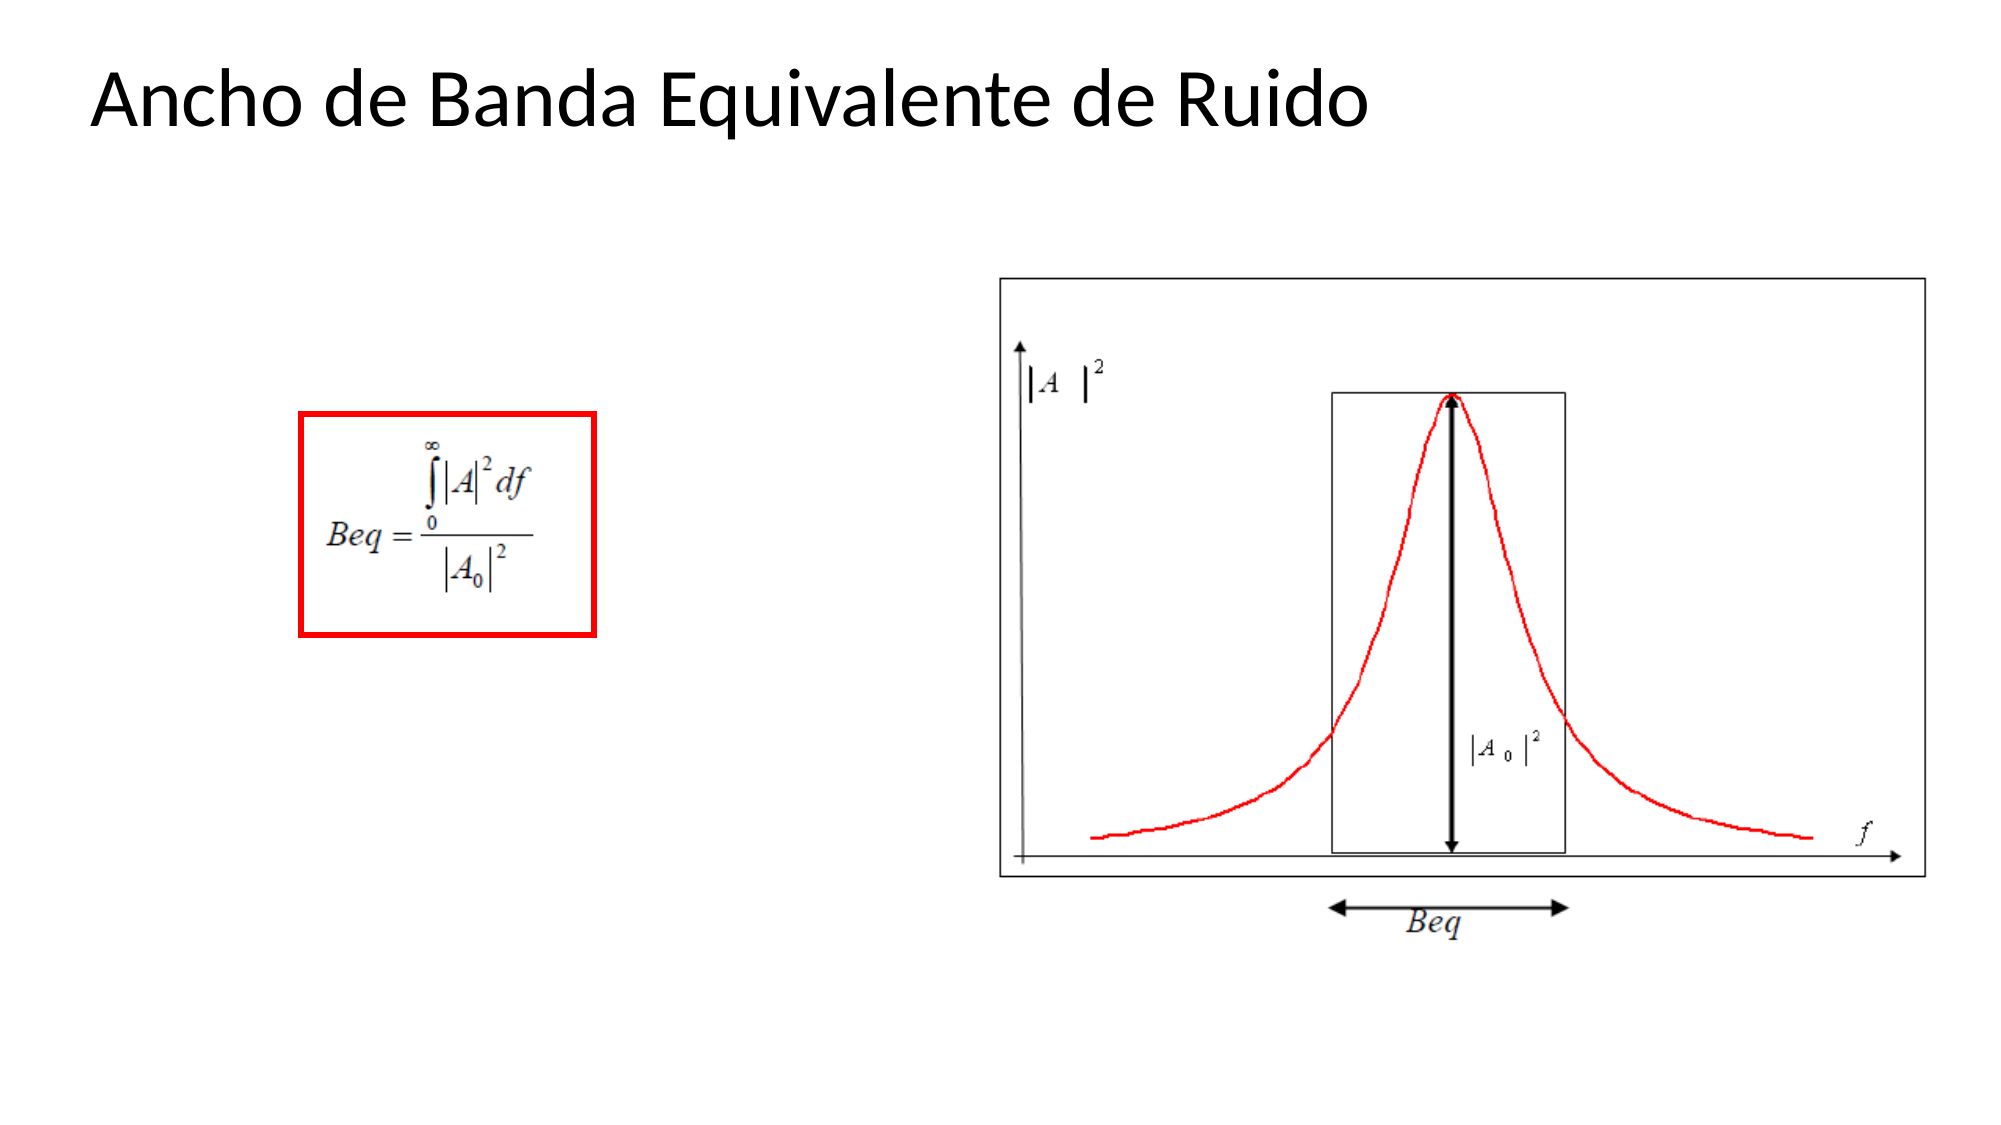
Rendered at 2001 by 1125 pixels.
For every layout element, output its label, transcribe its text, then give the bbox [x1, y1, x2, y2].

picture [302, 414, 568, 624]
picture [970, 253, 1945, 948]
text_box [300, 413, 595, 636]
text_box Ancho de Banda Equivalente de Ruido [75, 35, 1887, 151]
